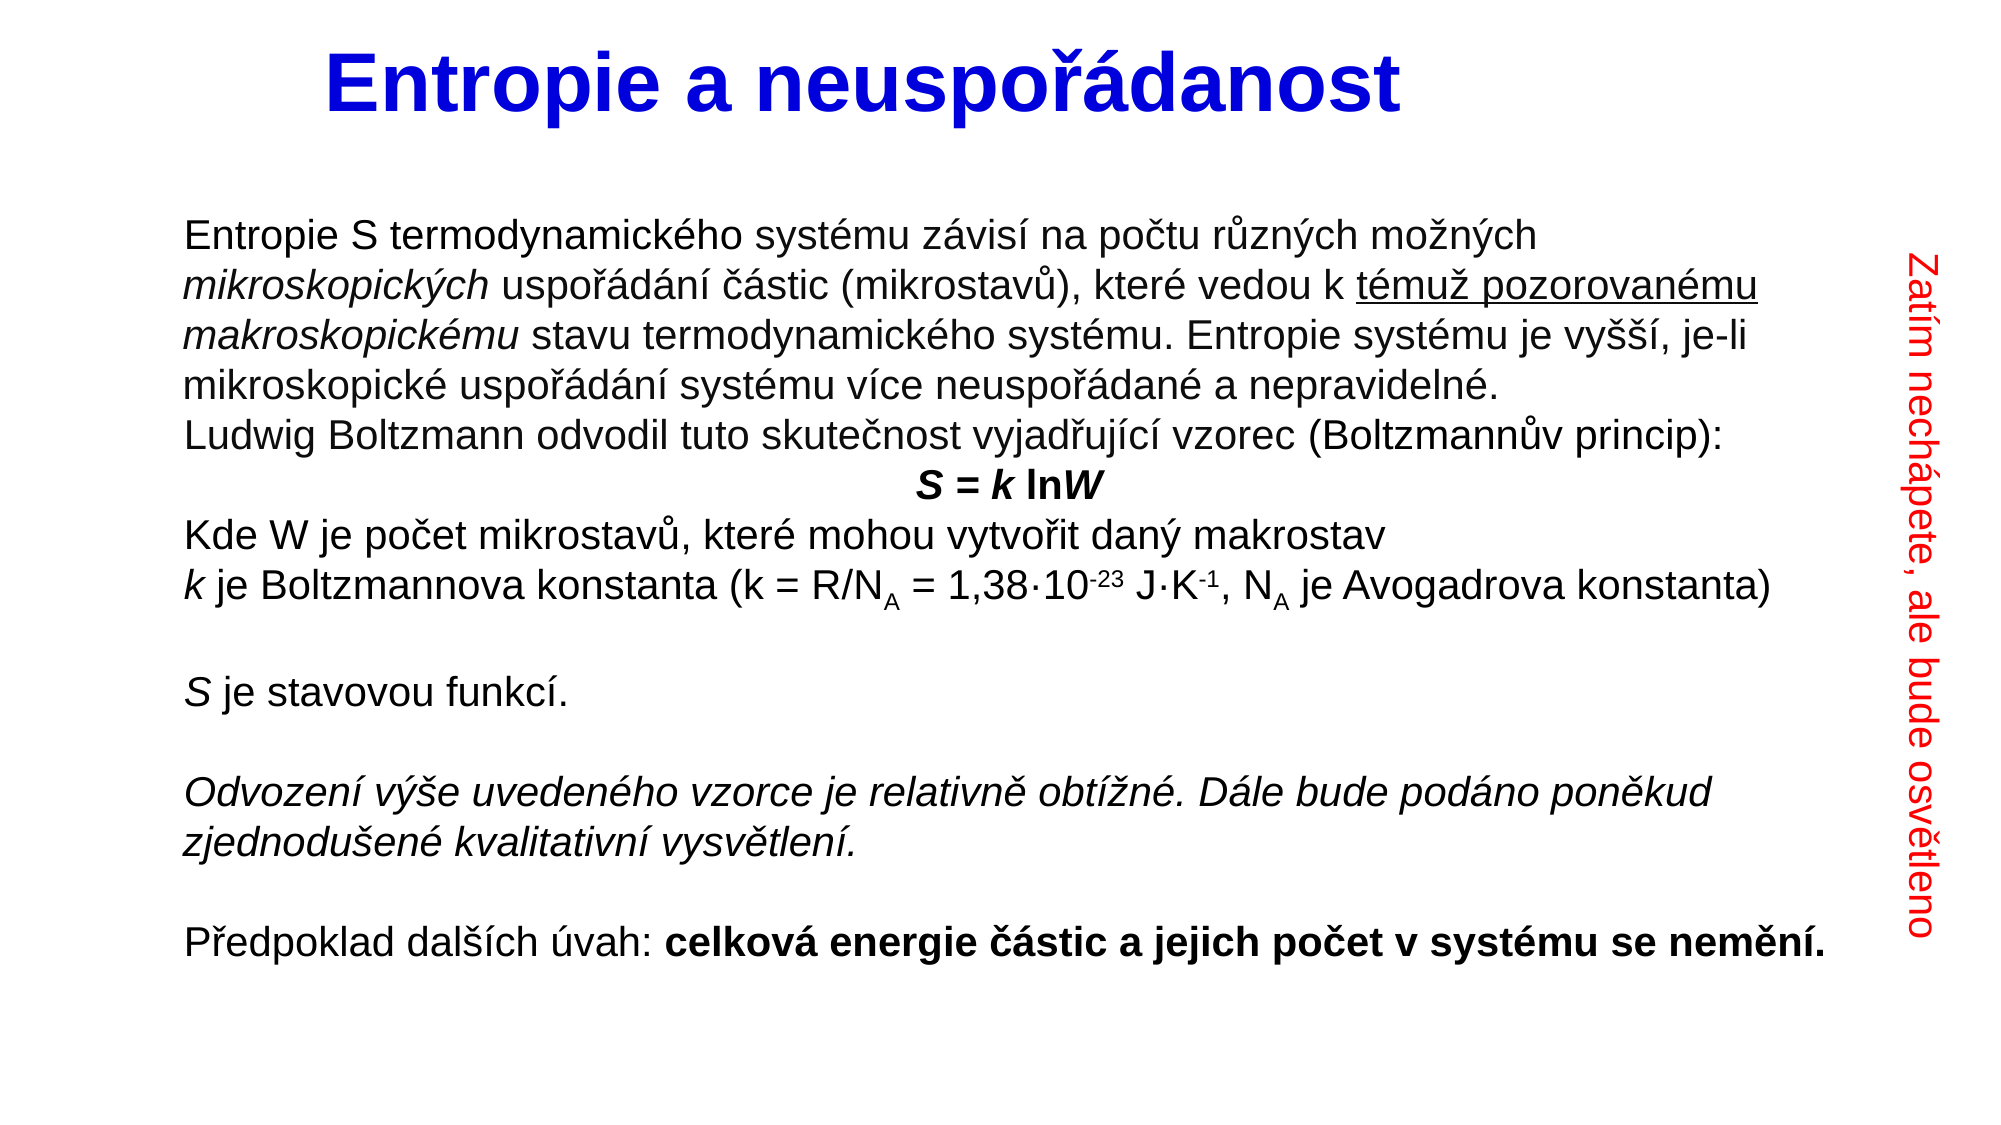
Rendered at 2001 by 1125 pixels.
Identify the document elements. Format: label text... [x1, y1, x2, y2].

list Entropie S termodynamického systému závisí na počtu různých možných mikroskopických uspořádání částic (mikrostavů), které vedou k témuž pozorovanému makroskopickému stavu termodynamického systému. Entropie systému je vyšší, je-li mikroskopické uspořádání systému více neuspořádané a nepravidelné. Ludwig Boltzmann odvodil tuto skutečnost vyjadřující vzorec (Boltzmannův princip): S = k lnW Kde W je počet mikrostavů, které mohou vytvořit daný makrostav k je Boltzmannova konstanta (k = R/NA = 1,38·10-23 J·K-1, NA je Avogadrova konstanta) S je stavovou funkcí. Odvození výše uvedeného vzorce je relativně obtížné. Dále bude podáno poněkud zjednodušené kvalitativní vysvětlení. Předpoklad dalších úvah: celková energie částic a jejich počet v systému se nemění. [182, 208, 1835, 1094]
title Entropie a neuspořádanost [324, 45, 1675, 197]
text_box Zatím nechápete, ale bude osvětleno [1893, 238, 1959, 1021]
